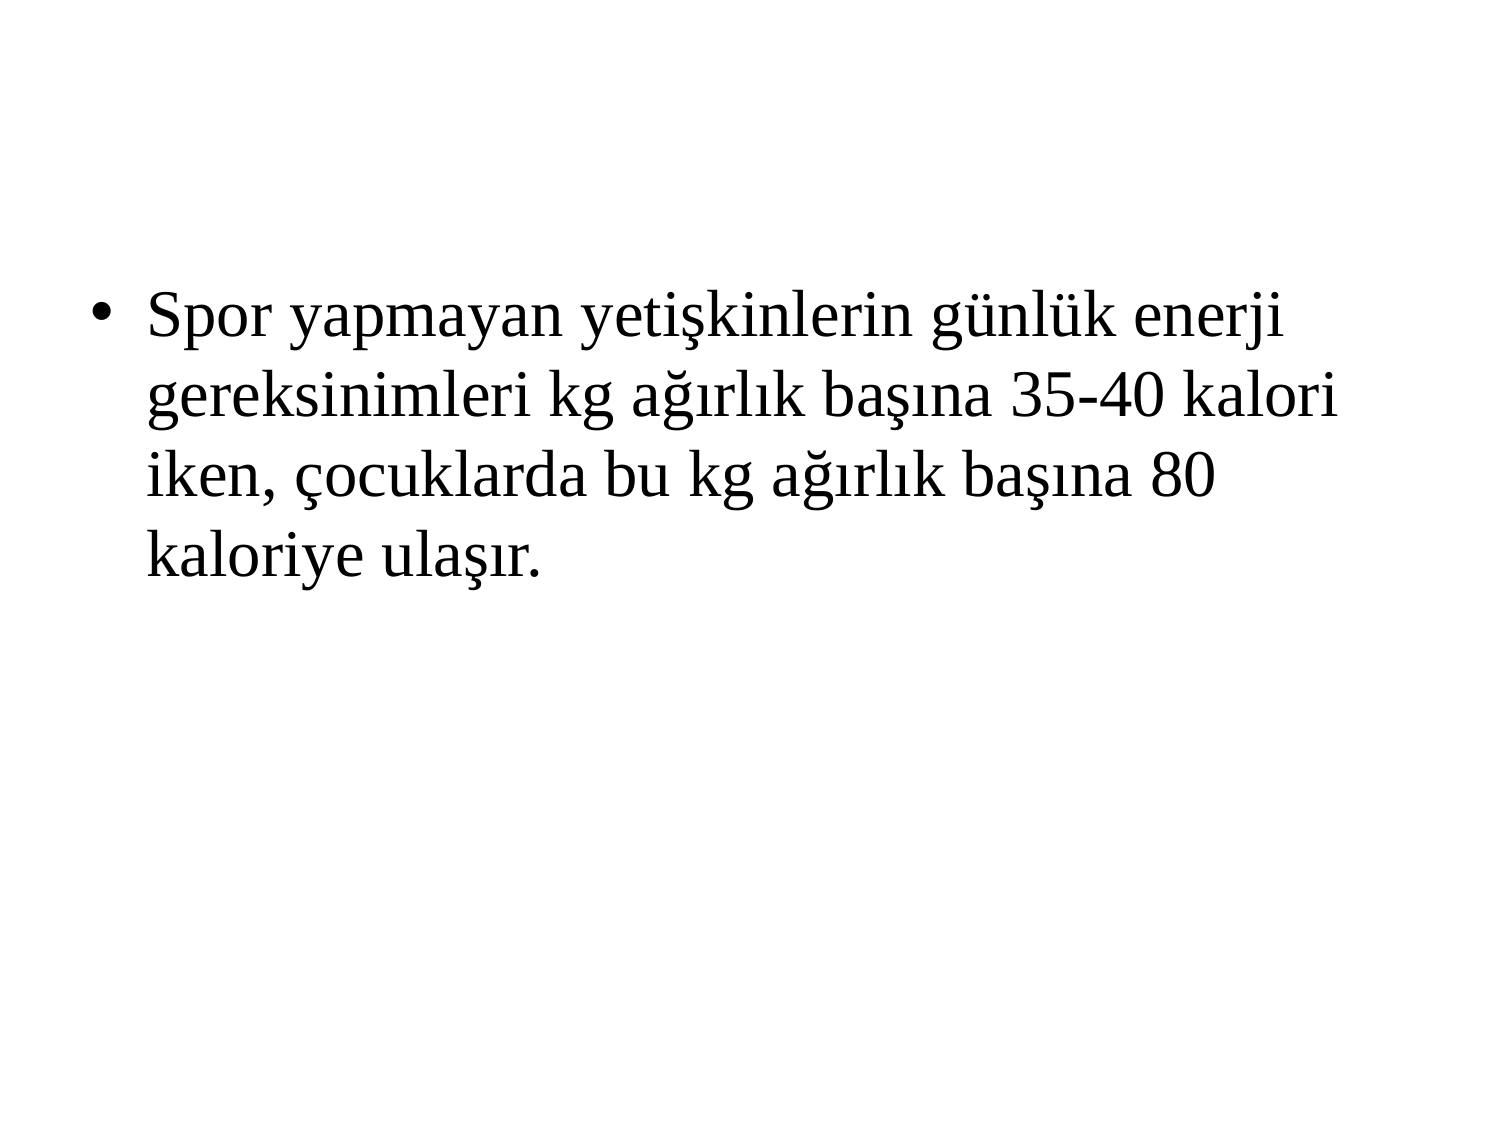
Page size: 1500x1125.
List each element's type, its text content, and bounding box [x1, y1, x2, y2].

list Spor yapmayan yetişkinlerin günlük enerji gereksinimleri kg ağırlık başına 35-40 kalori iken, çocuklarda bu kg ağırlık başına 80 kaloriye ulaşır. [75, 262, 1425, 1005]
